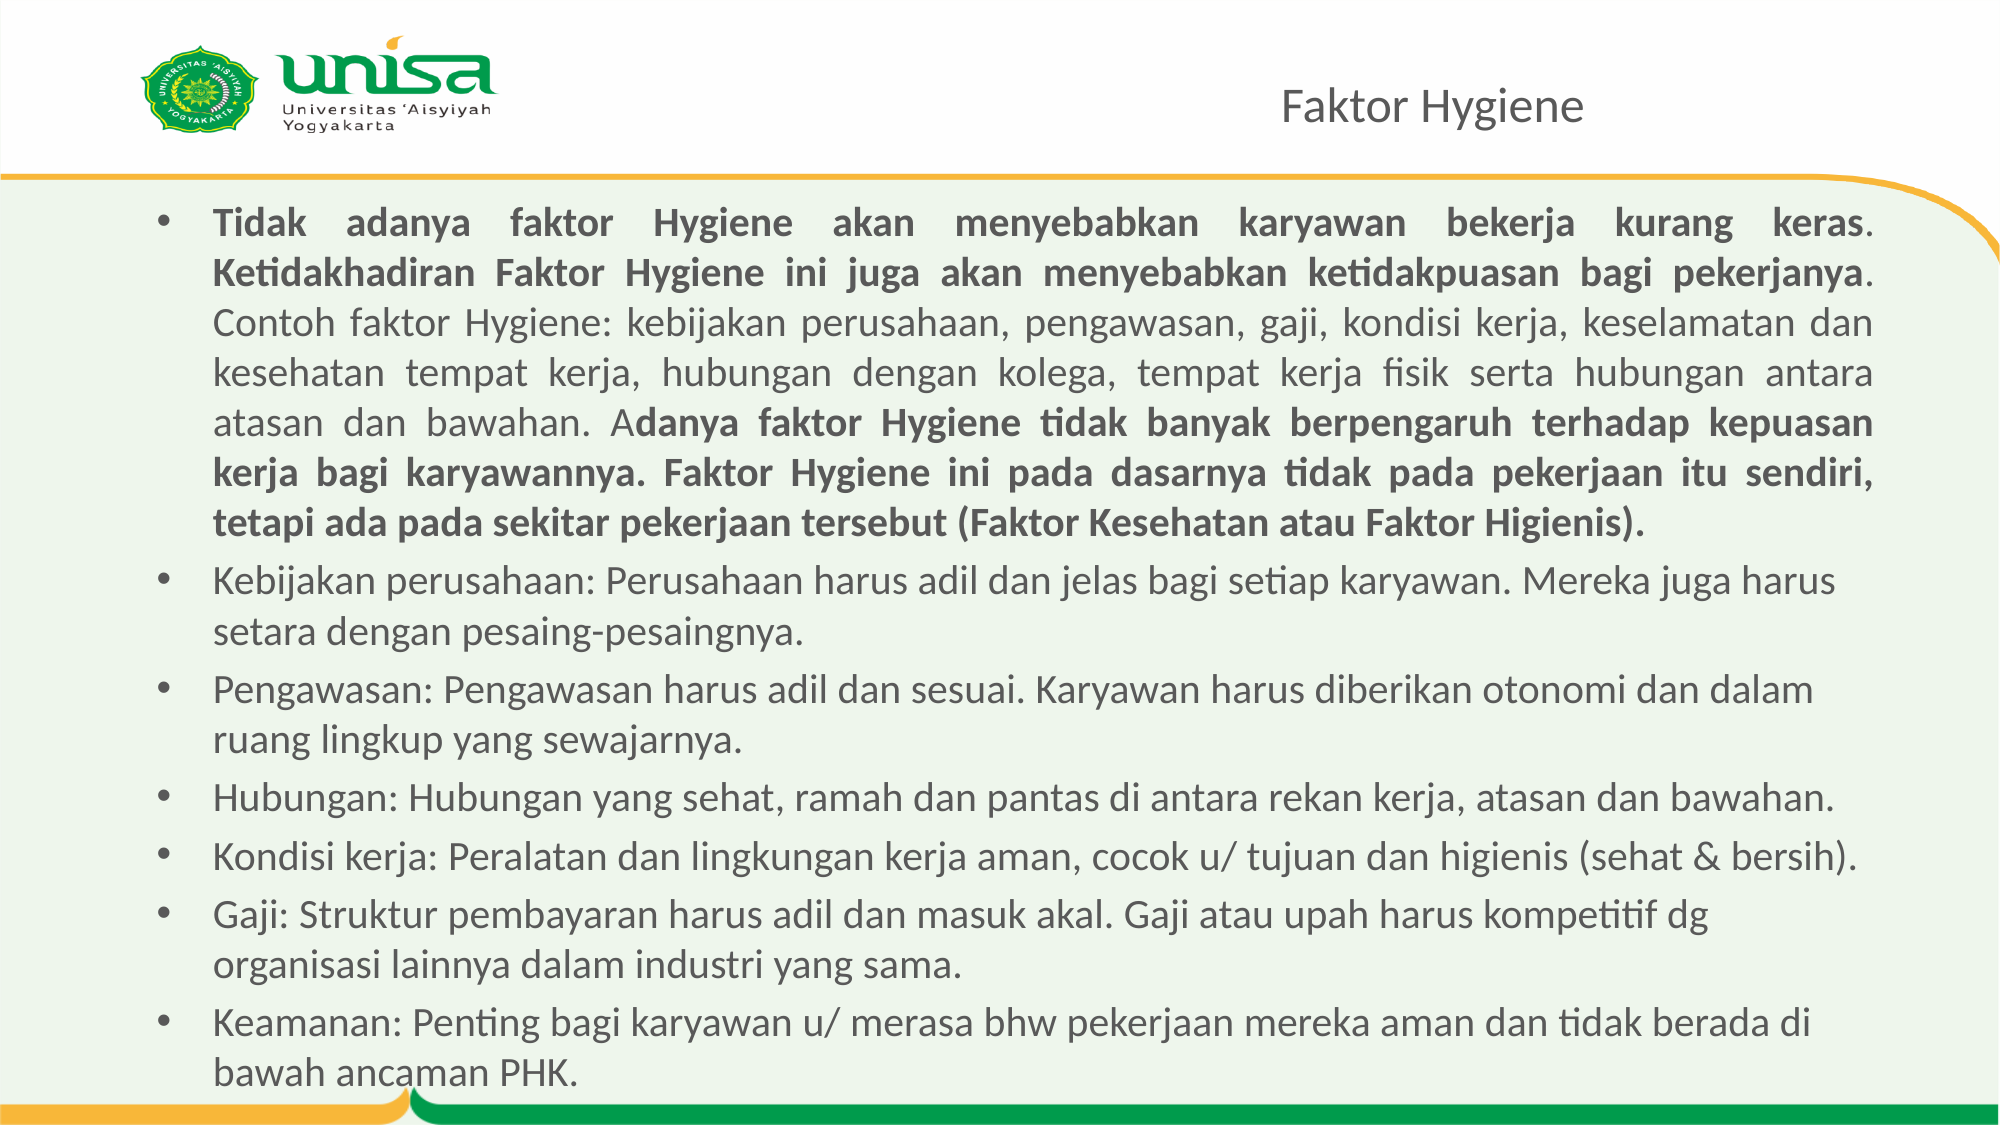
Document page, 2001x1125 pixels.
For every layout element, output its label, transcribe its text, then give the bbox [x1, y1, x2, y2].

picture [0, 0, 2000, 1125]
title Faktor Hygiene [999, 65, 1867, 144]
list Tidak adanya faktor Hygiene akan menyebabkan karyawan bekerja kurang keras. Ketidakhadiran Faktor Hygiene ini juga akan menyebabkan ketidakpuasan bagi pekerjanya. Contoh faktor Hygiene: kebijakan perusahaan, pengawasan, gaji, kondisi kerja, keselamatan dan kesehatan tempat kerja, hubungan dengan kolega, tempat kerja fisik serta hubungan antara atasan dan bawahan. Adanya faktor Hygiene tidak banyak berpengaruh terhadap kepuasan kerja bagi karyawannya. Faktor Hygiene ini pada dasarnya tidak pada pekerjaan itu sendiri, tetapi ada pada sekitar pekerjaan tersebut (Faktor Kesehatan atau Faktor Higienis). Kebijakan perusahaan: Perusahaan harus adil dan jelas bagi setiap karyawan. Mereka juga harus setara dengan pesaing-pesaingnya. Pengawasan: Pengawasan harus adil dan sesuai. Karyawan harus diberikan otonomi dan dalam ruang lingkup yang sewajarnya. Hubungan: Hubungan yang sehat, ramah dan pantas di antara rekan kerja, atasan dan bawahan. Kondisi kerja: Peralatan dan lingkungan kerja aman, cocok u/ tujuan dan higienis (sehat & bersih). Gaji: Struktur pembayaran harus adil dan masuk akal. Gaji atau upah harus kompetitif dg organisasi lainnya dalam industri yang sama. Keamanan: Penting bagi karyawan u/ merasa bhw pekerjaan mereka aman dan tidak berada di bawah ancaman PHK. [141, 187, 1890, 1114]
